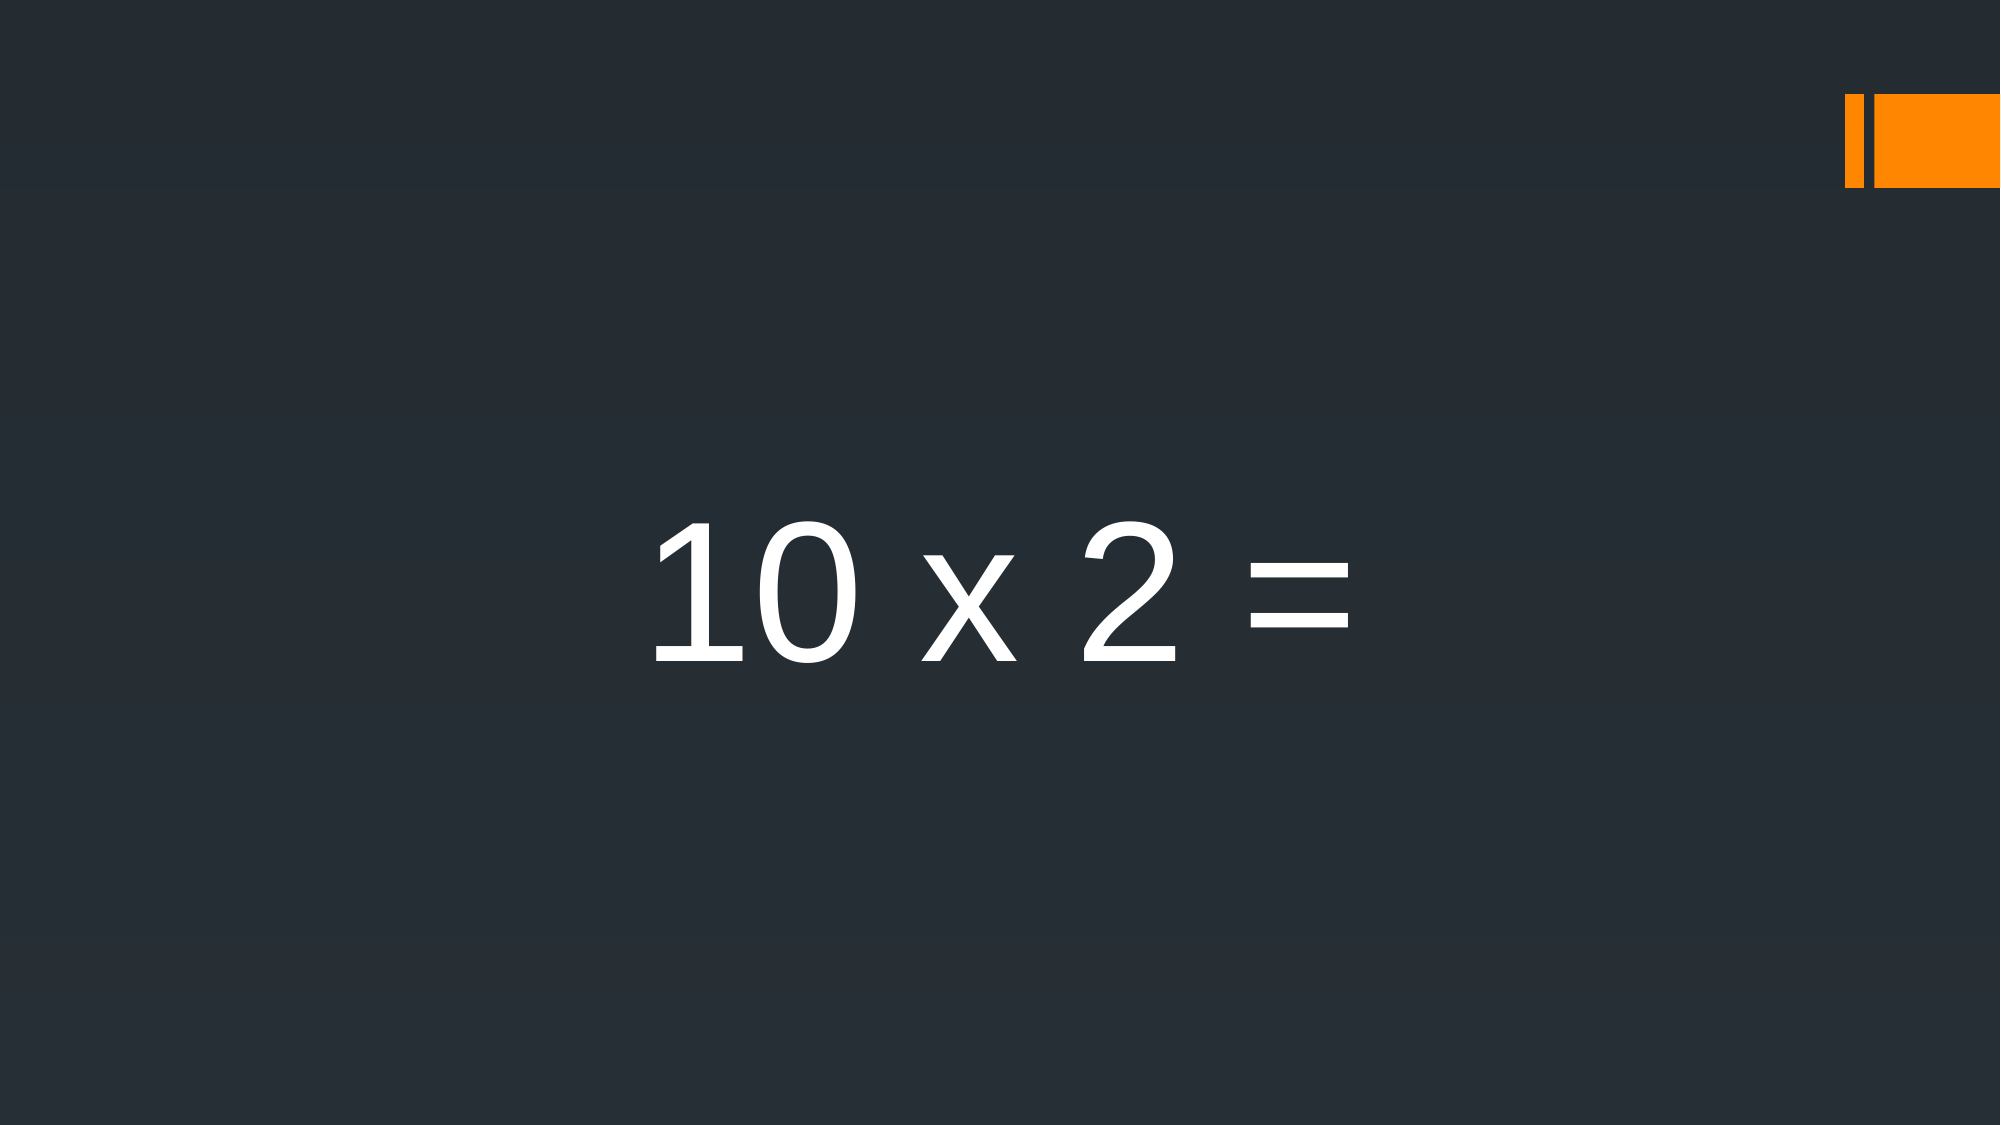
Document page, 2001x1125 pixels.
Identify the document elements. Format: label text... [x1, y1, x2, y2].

list 10 x 2 = [200, 454, 1800, 1035]
